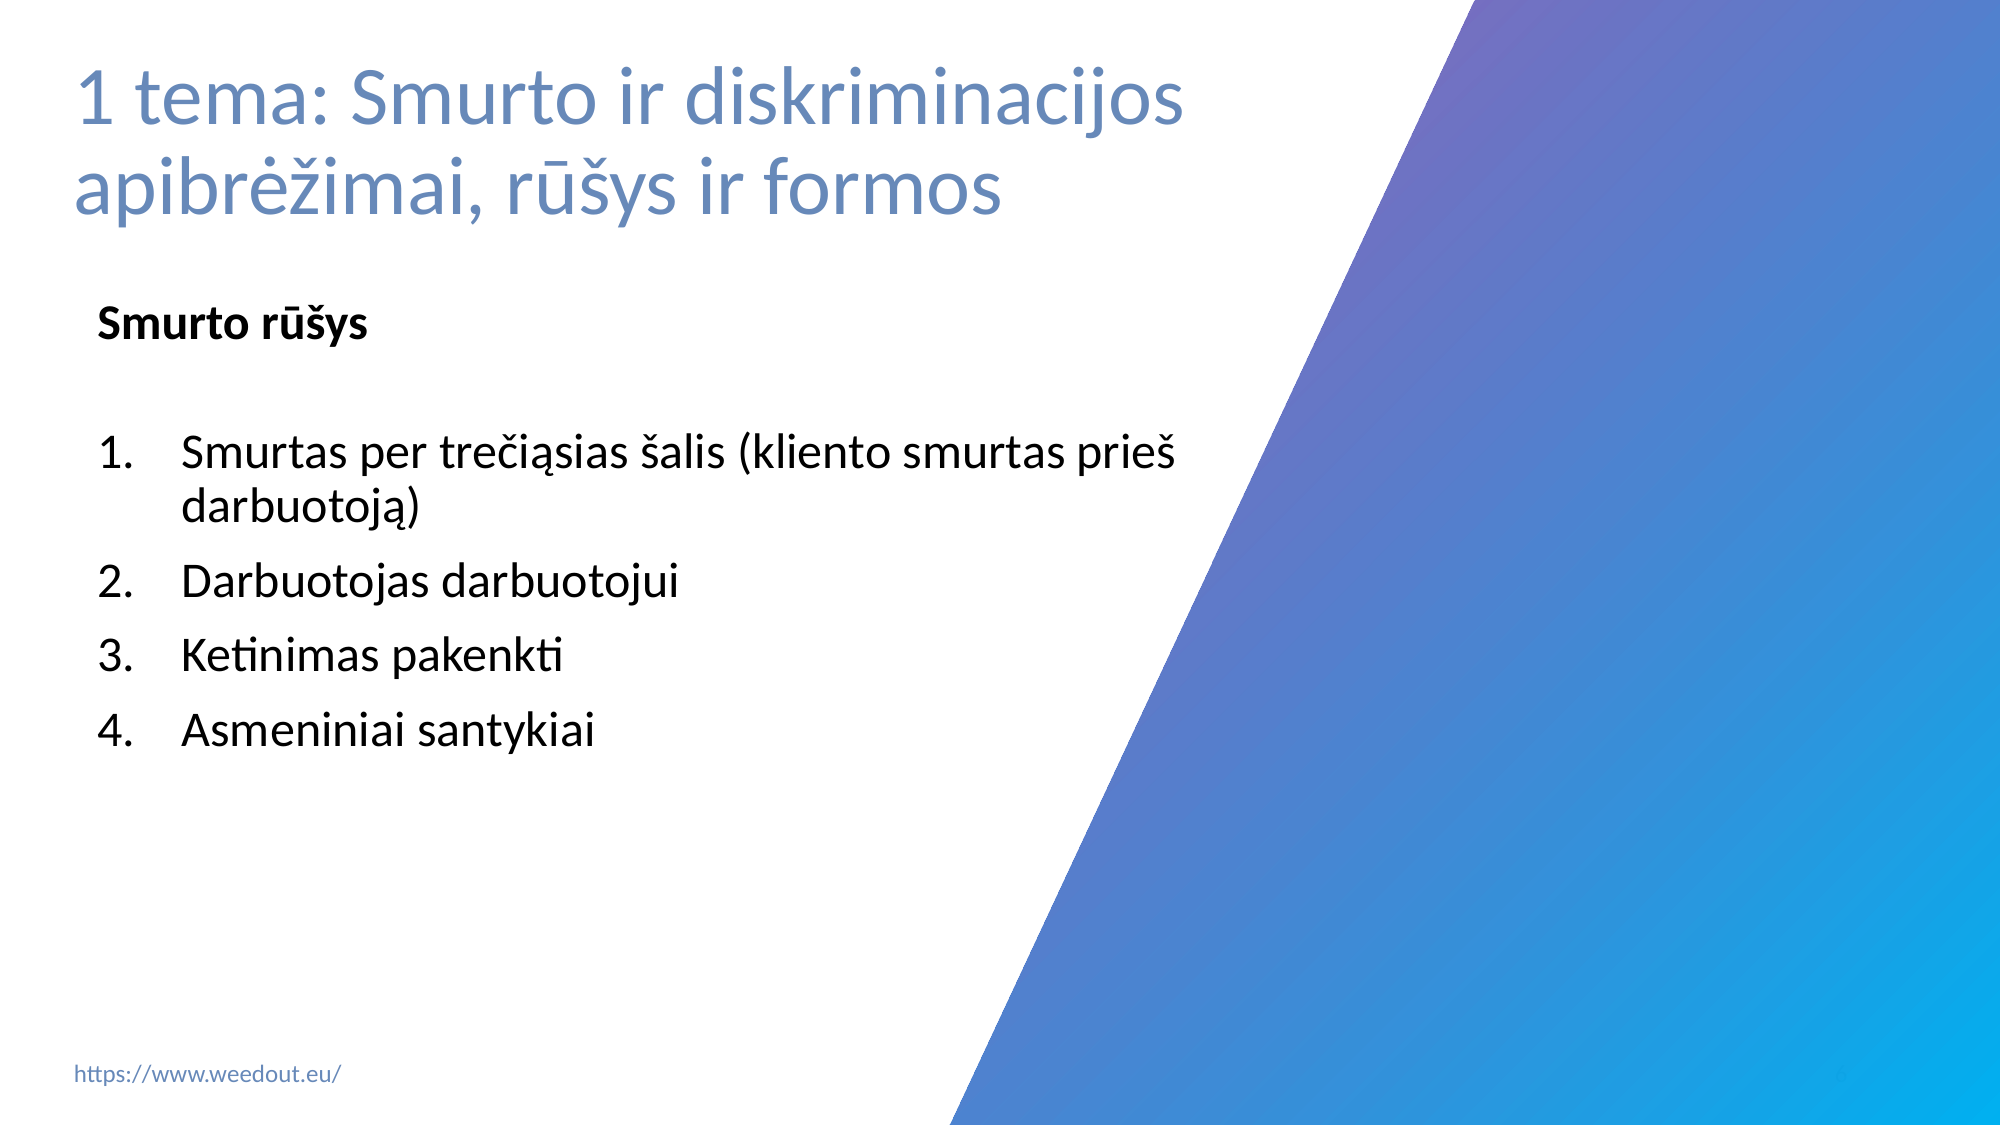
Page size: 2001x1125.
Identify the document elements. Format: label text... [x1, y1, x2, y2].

text_box https://www.weedout.eu/ [58, 1049, 508, 1095]
text_box [949, 0, 2000, 1125]
title 1 tema: Smurto ir diskriminacijos apibrėžimai, rūšys ir formos [58, 45, 1453, 263]
list Smurto rūšys Smurtas per trečiąsias šalis (kliento smurtas prieš darbuotoją) Darbuotojas darbuotojui Ketinimas pakenkti Asmeniniai santykiai [82, 207, 1308, 1043]
